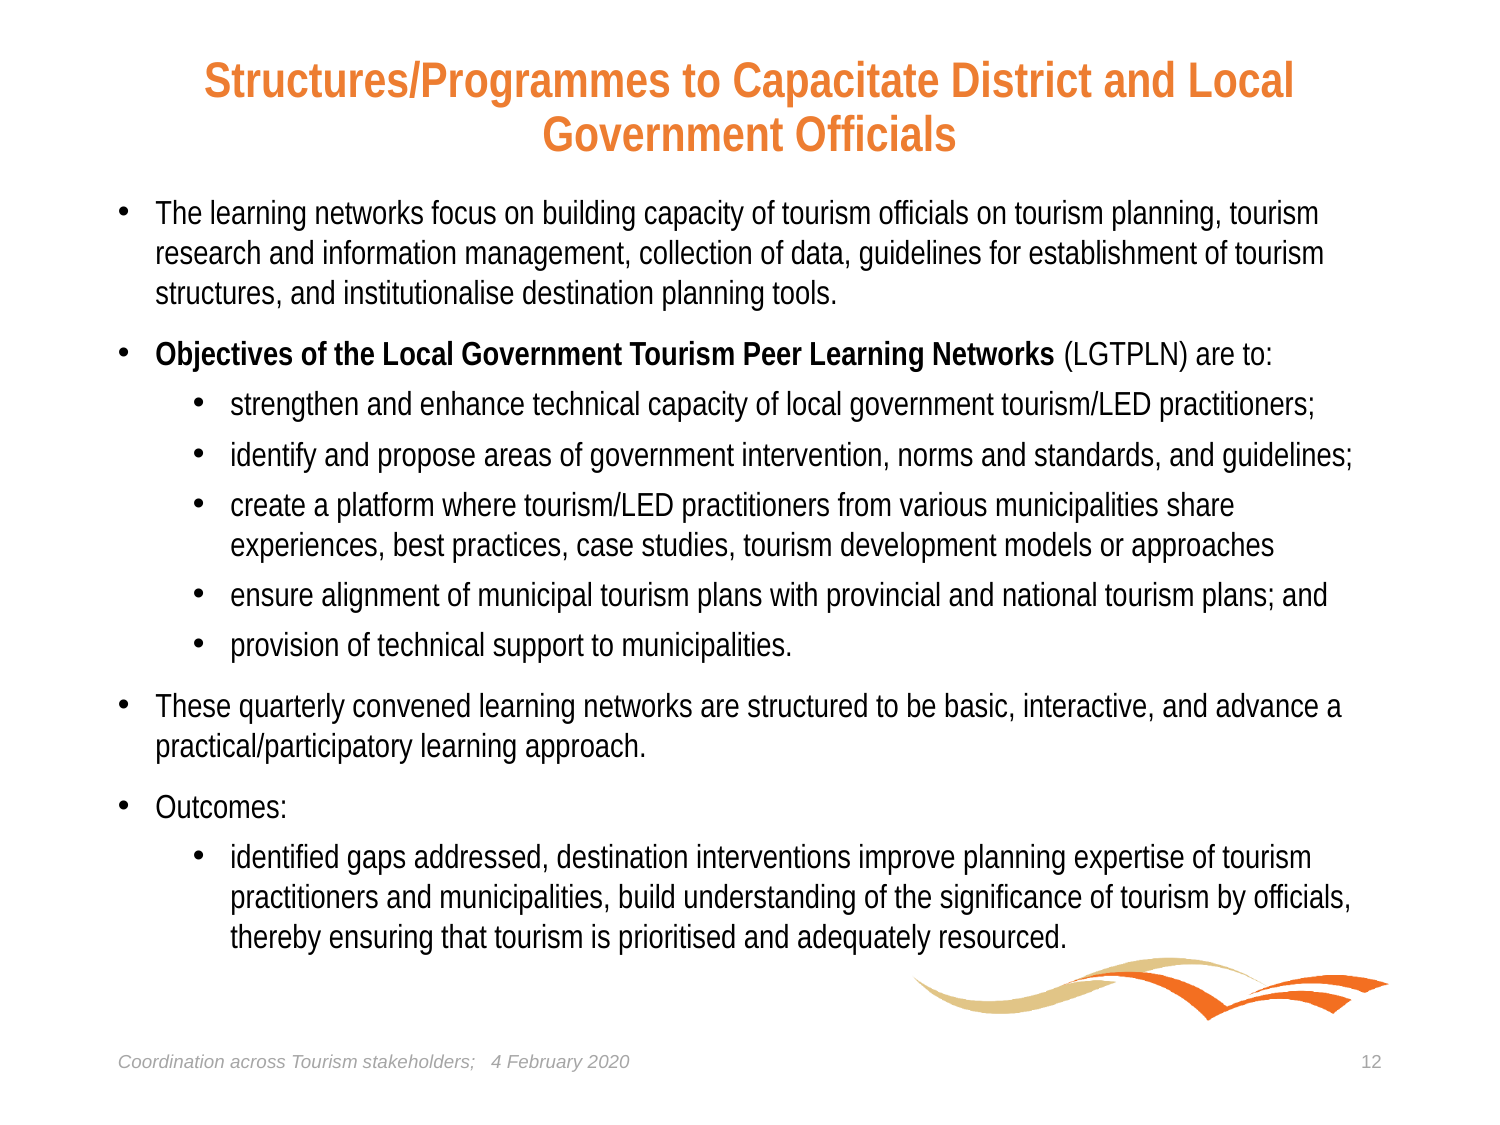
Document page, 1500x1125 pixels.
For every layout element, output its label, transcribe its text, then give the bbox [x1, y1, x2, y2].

footer Coordination across Tourism stakeholders; 4 February 2020 [103, 1042, 1183, 1103]
list The learning networks focus on building capacity of tourism officials on tourism planning, tourism research and information management, collection of data, guidelines for establishment of tourism structures, and institutionalise destination planning tools. Objectives of the Local Government Tourism Peer Learning Networks (LGTPLN) are to: strengthen and enhance technical capacity of local government tourism/LED practitioners; identify and propose areas of government intervention, norms and standards, and guidelines; create a platform where tourism/LED practitioners from various municipalities share experiences, best practices, case studies, tourism development models or approaches ensure alignment of municipal tourism plans with provincial and national tourism plans; and provision of technical support to municipalities. These quarterly convened learning networks are structured to be basic, interactive, and advance a practical/participatory learning approach. Outcomes: identified gaps addressed, destination interventions improve planning expertise of tourism practitioners and municipalities, build understanding of the significance of tourism by officials, thereby ensuring that tourism is prioritised and adequately resourced. [103, 184, 1397, 823]
title Structures/Programmes to Capacitate District and Local Government Officials [103, 0, 1397, 184]
slide_number 12 [1216, 1042, 1397, 1103]
picture [904, 949, 1397, 1034]
